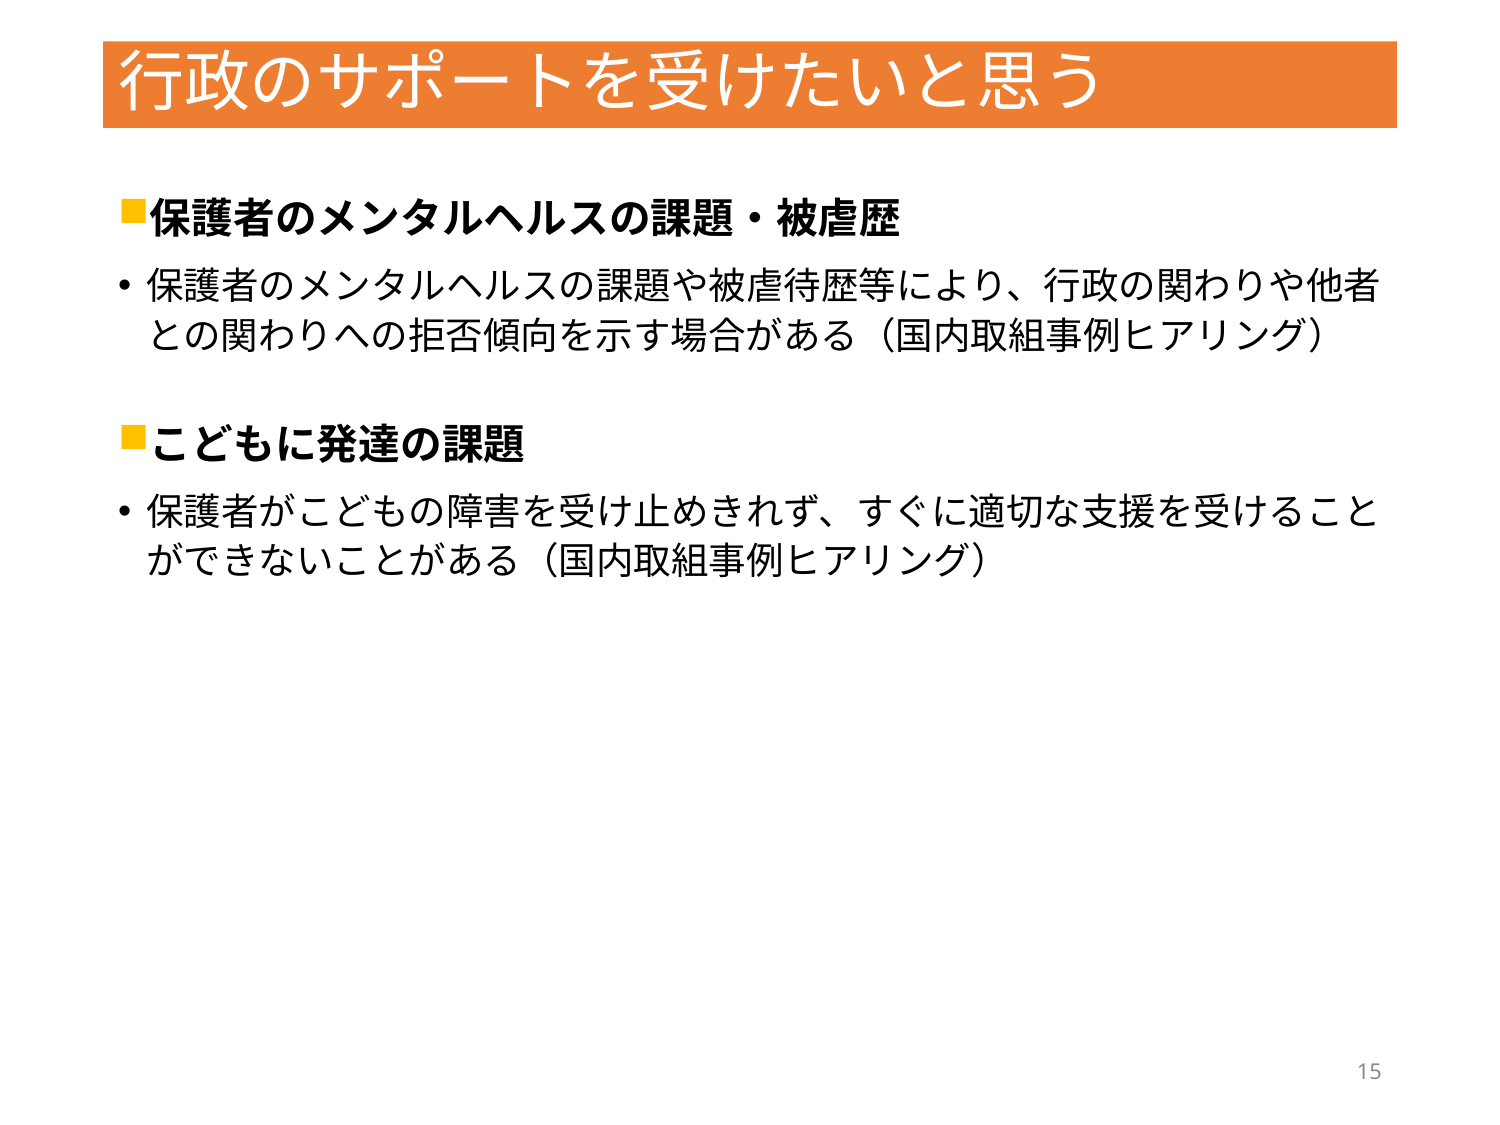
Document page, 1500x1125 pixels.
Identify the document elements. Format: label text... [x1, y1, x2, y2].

slide_number 15 [1059, 1067, 1397, 1103]
title 行政のサポートを受けたいと思う [103, 41, 1397, 128]
list 保護者のメンタルヘルスの課題・被虐歴 保護者のメンタルヘルスの課題や被虐待歴等により、行政の関わりや他者との関わりへの拒否傾向を示す場合がある（国内取組事例ヒアリング） こどもに発達の課題 保護者がこどもの障害を受け止めきれず、すぐに適切な支援を受けることができないことがある（国内取組事例ヒアリング） [103, 141, 1397, 1067]
